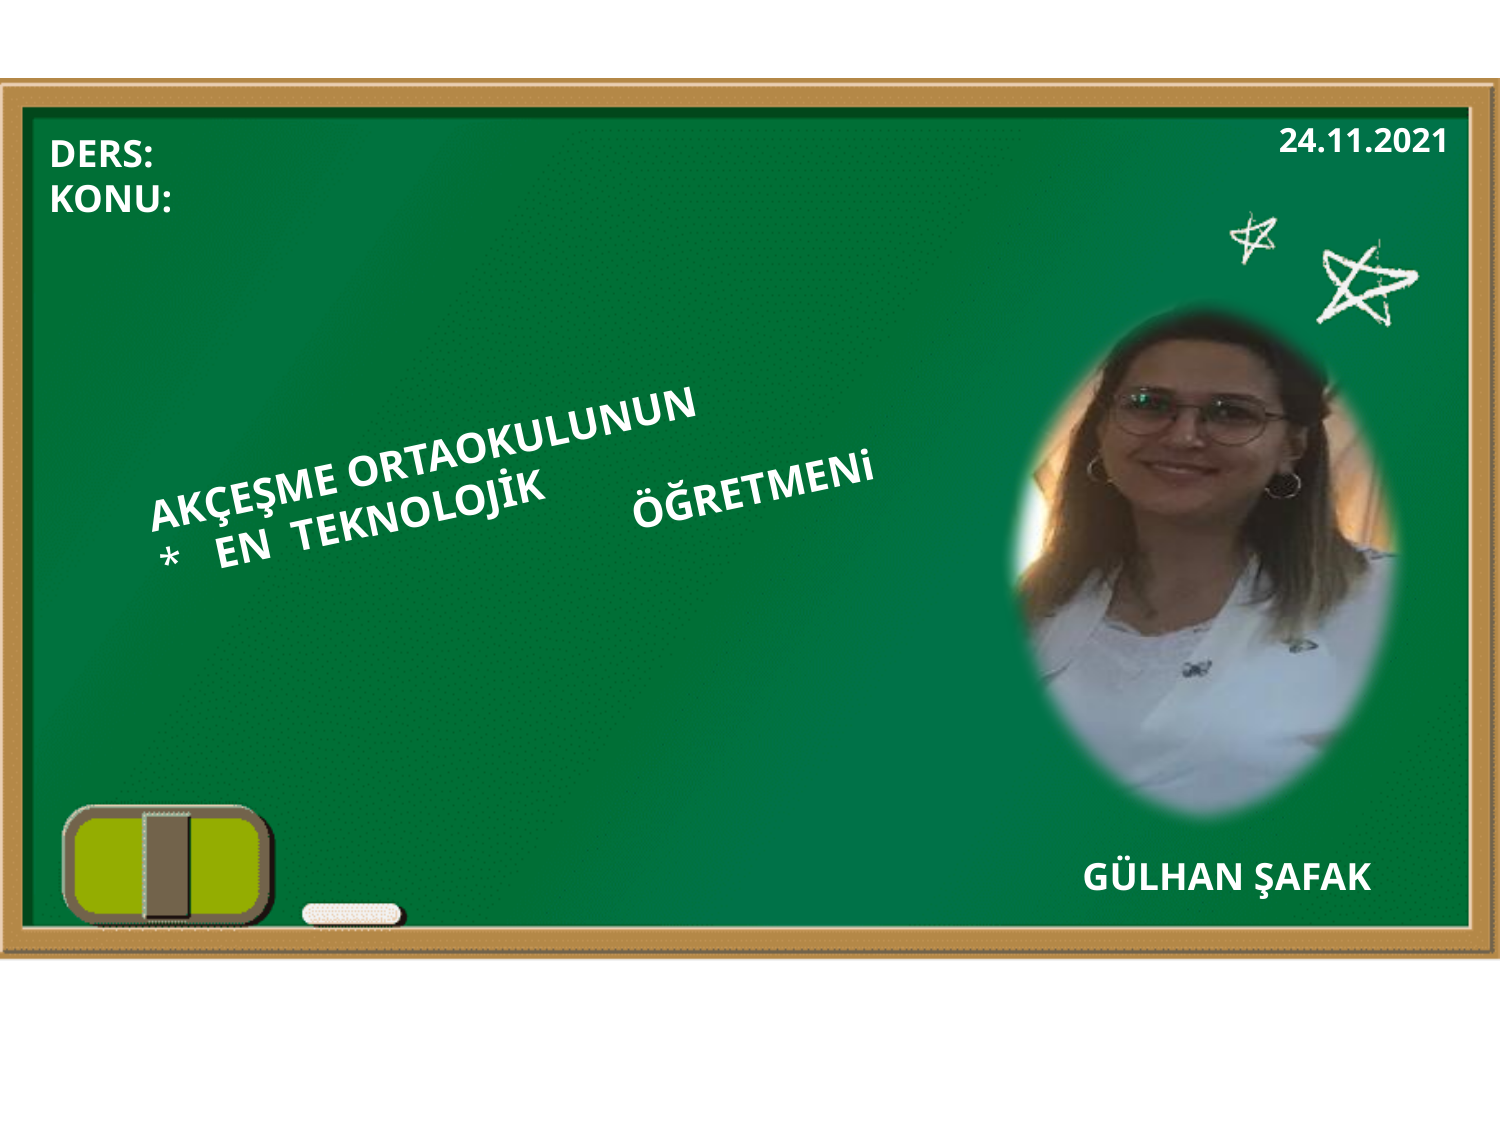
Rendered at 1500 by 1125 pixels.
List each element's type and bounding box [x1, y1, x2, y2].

picture [0, 77, 1500, 961]
